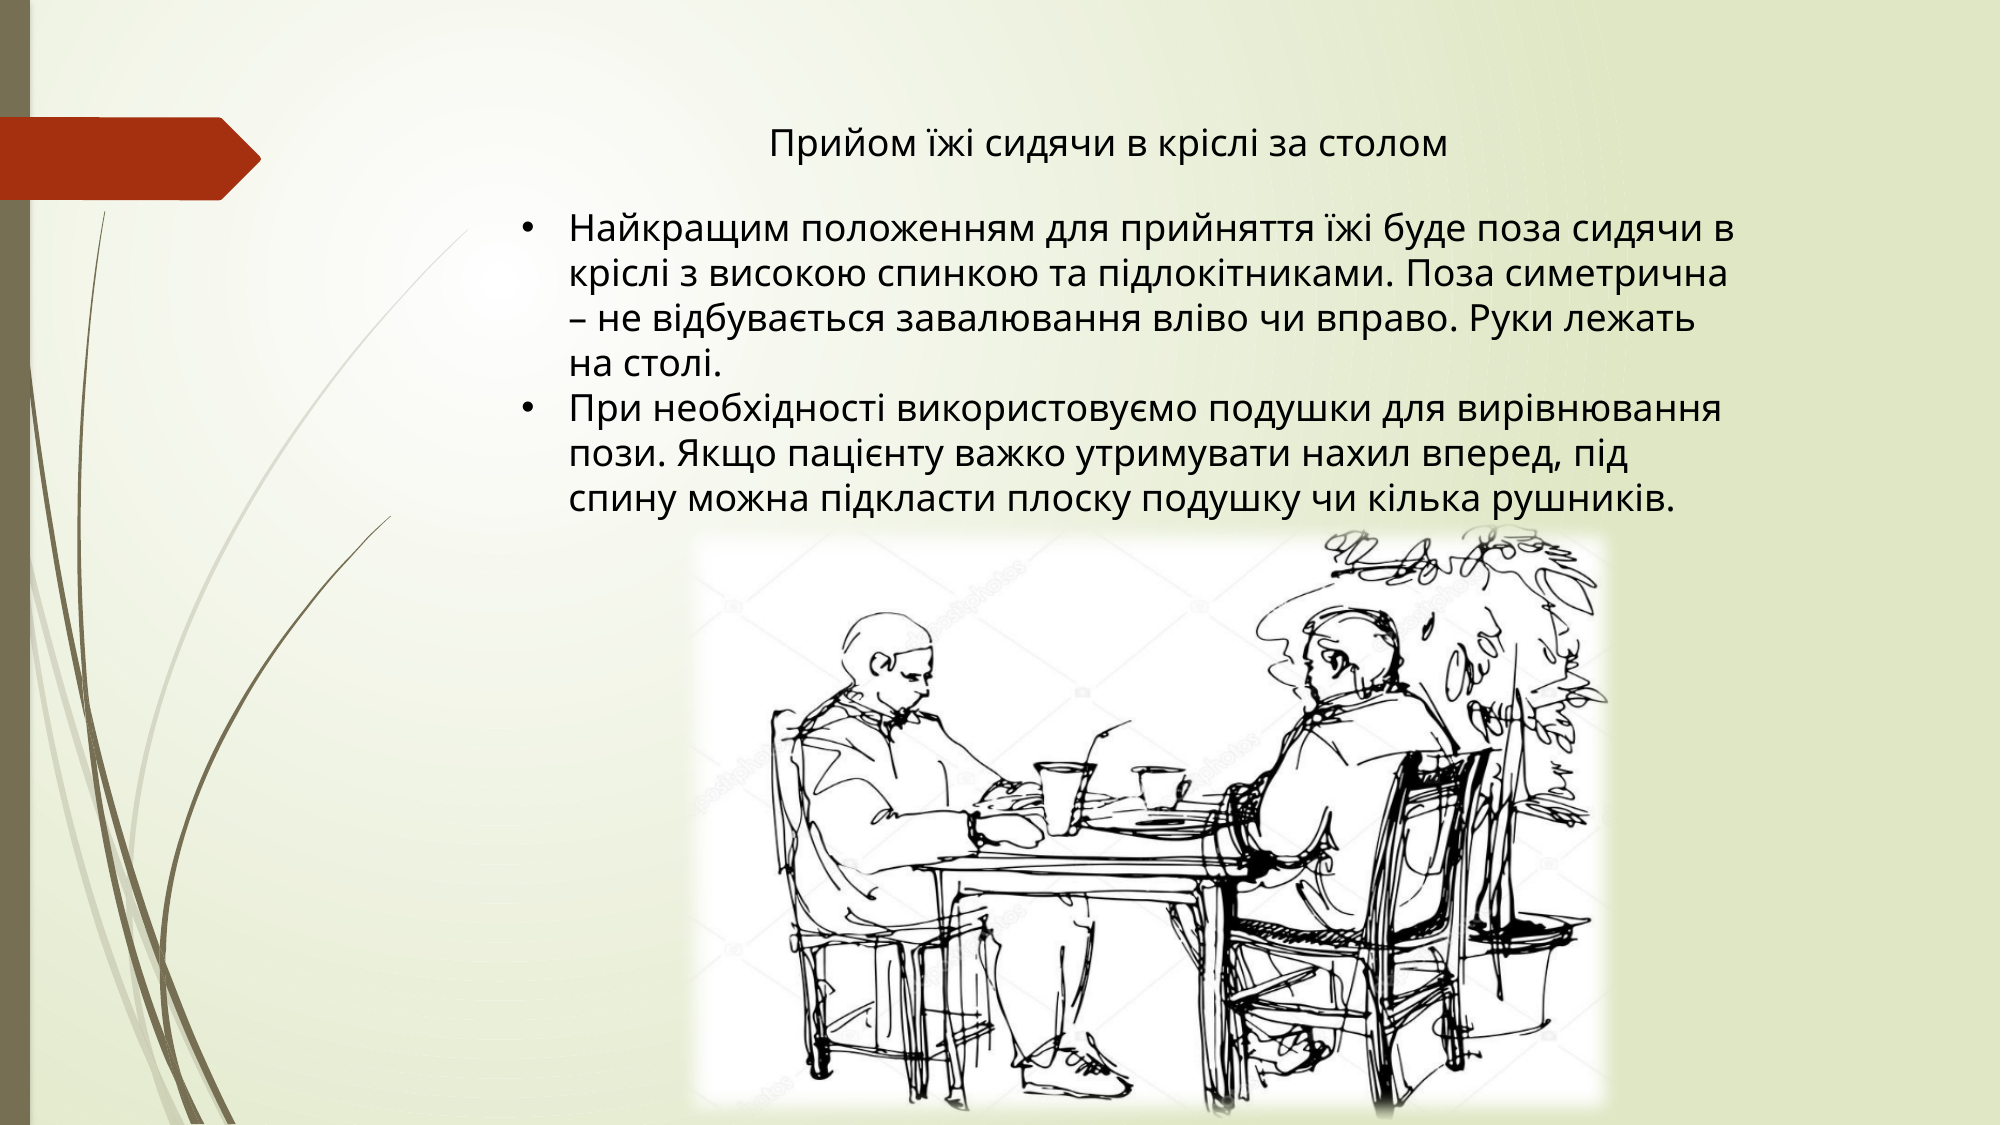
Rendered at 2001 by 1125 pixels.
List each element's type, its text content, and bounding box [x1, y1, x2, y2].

text_box Прийом їжі сидячи в кріслі за столом [753, 111, 1511, 172]
text_box Найкращим положенням для прийняття їжі буде поза сидячи в кріслі з високою спинкою та підлокітниками. Поза симетрична – не відбувається завалювання вліво чи вправо. Руки лежать на столі. При необхідності використовуємо подушки для вирівнювання пози. Якщо пацієнту важко утримувати нахил вперед, під спину можна підкласти плоску подушку чи кілька рушників. [506, 196, 1759, 616]
picture [676, 519, 1623, 1125]
